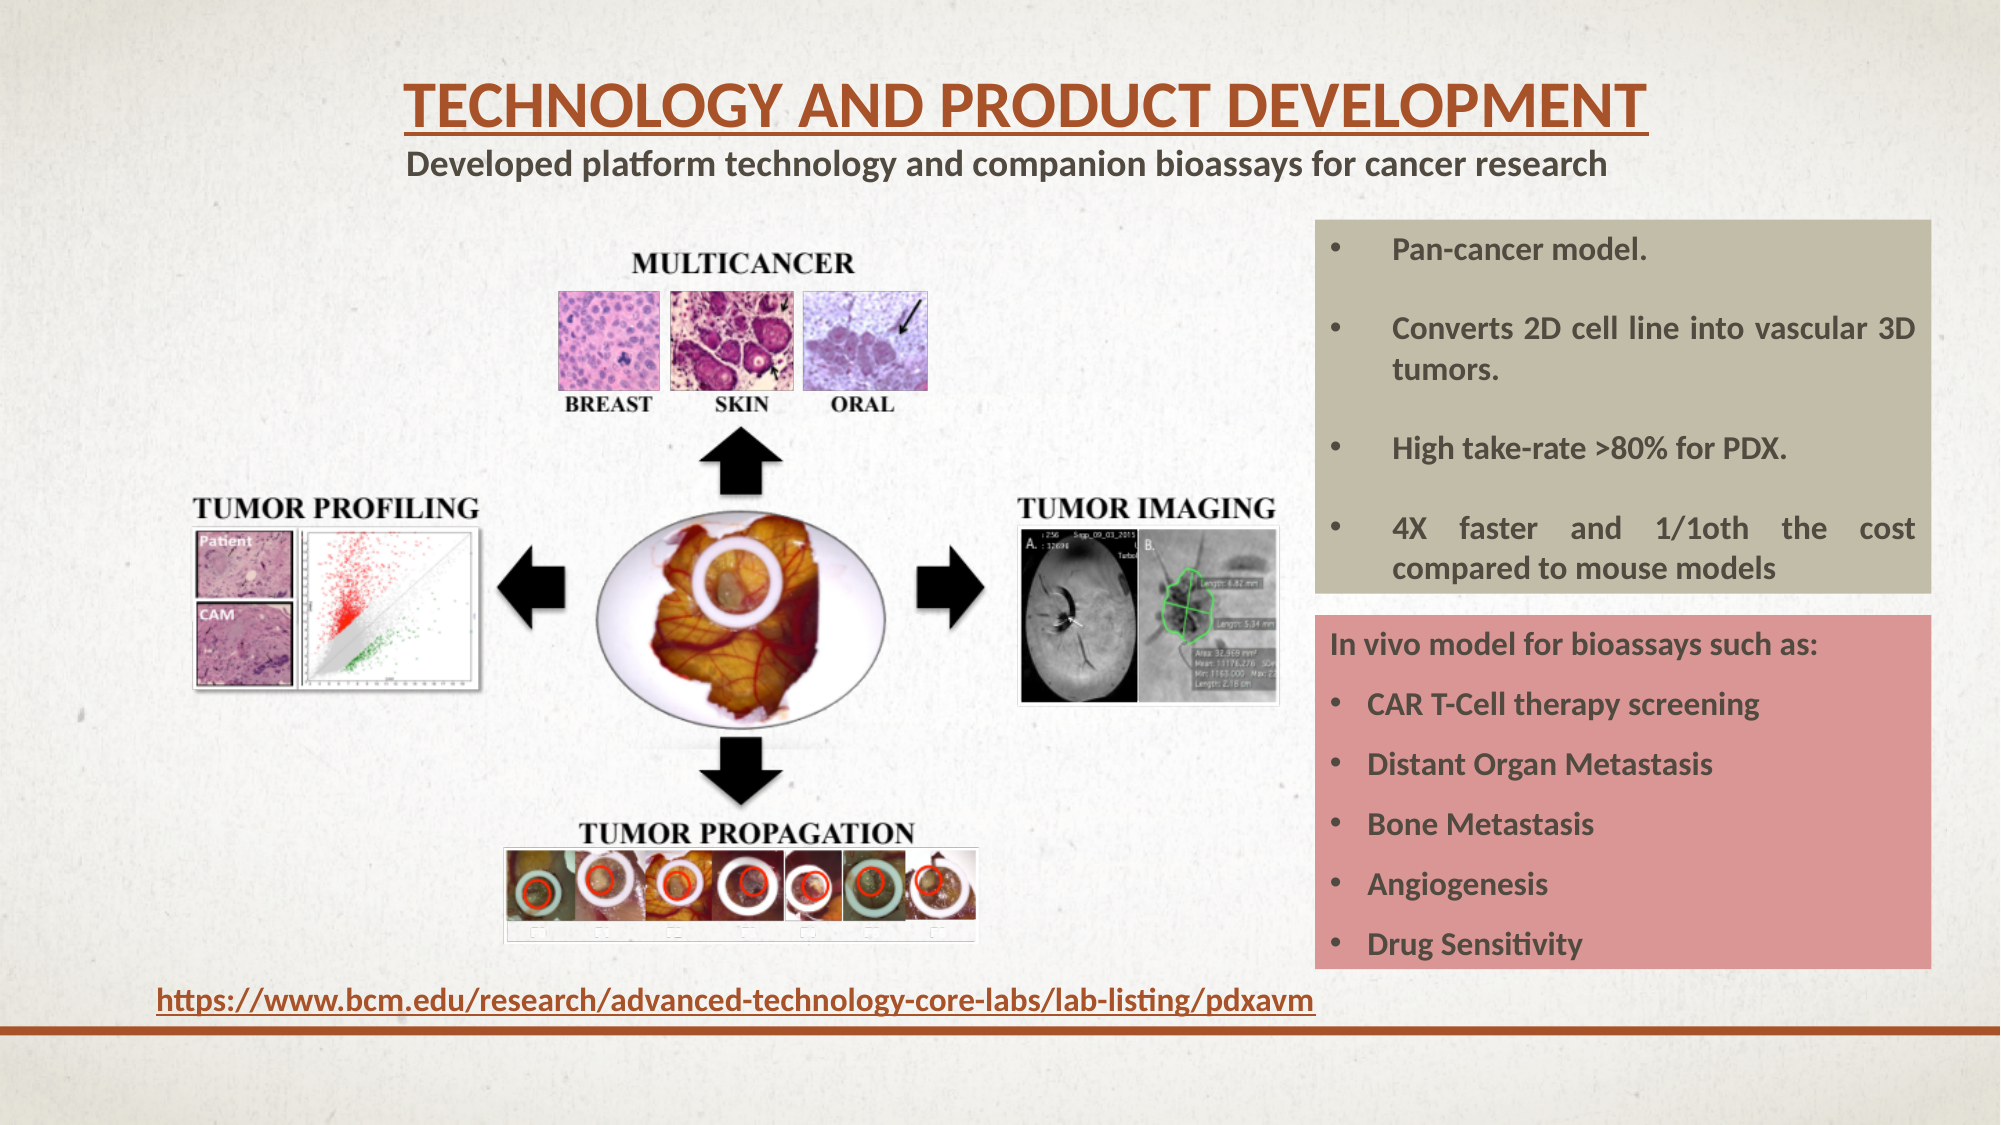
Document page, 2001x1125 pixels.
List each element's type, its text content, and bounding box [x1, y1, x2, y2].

text_box Pan-cancer model. Converts 2D cell line into vascular 3D tumors. High take-rate >80% for PDX. 4X faster and 1/1oth the cost compared to mouse models [1315, 219, 1932, 594]
text_box In vivo model for bioassays such as: CAR T-Cell therapy screening Distant Organ Metastasis Bone Metastasis Angiogenesis Drug Sensitivity [1315, 615, 1932, 970]
text_box Developed platform technology and companion bioassays for cancer research [391, 131, 2000, 192]
picture [0, 0, 2001, 1125]
text_box https://www.bcm.edu/research/advanced-technology-core-labs/lab-listing/pdxavm [141, 971, 1582, 1066]
title Technology and Product Development [76, 4, 1977, 150]
